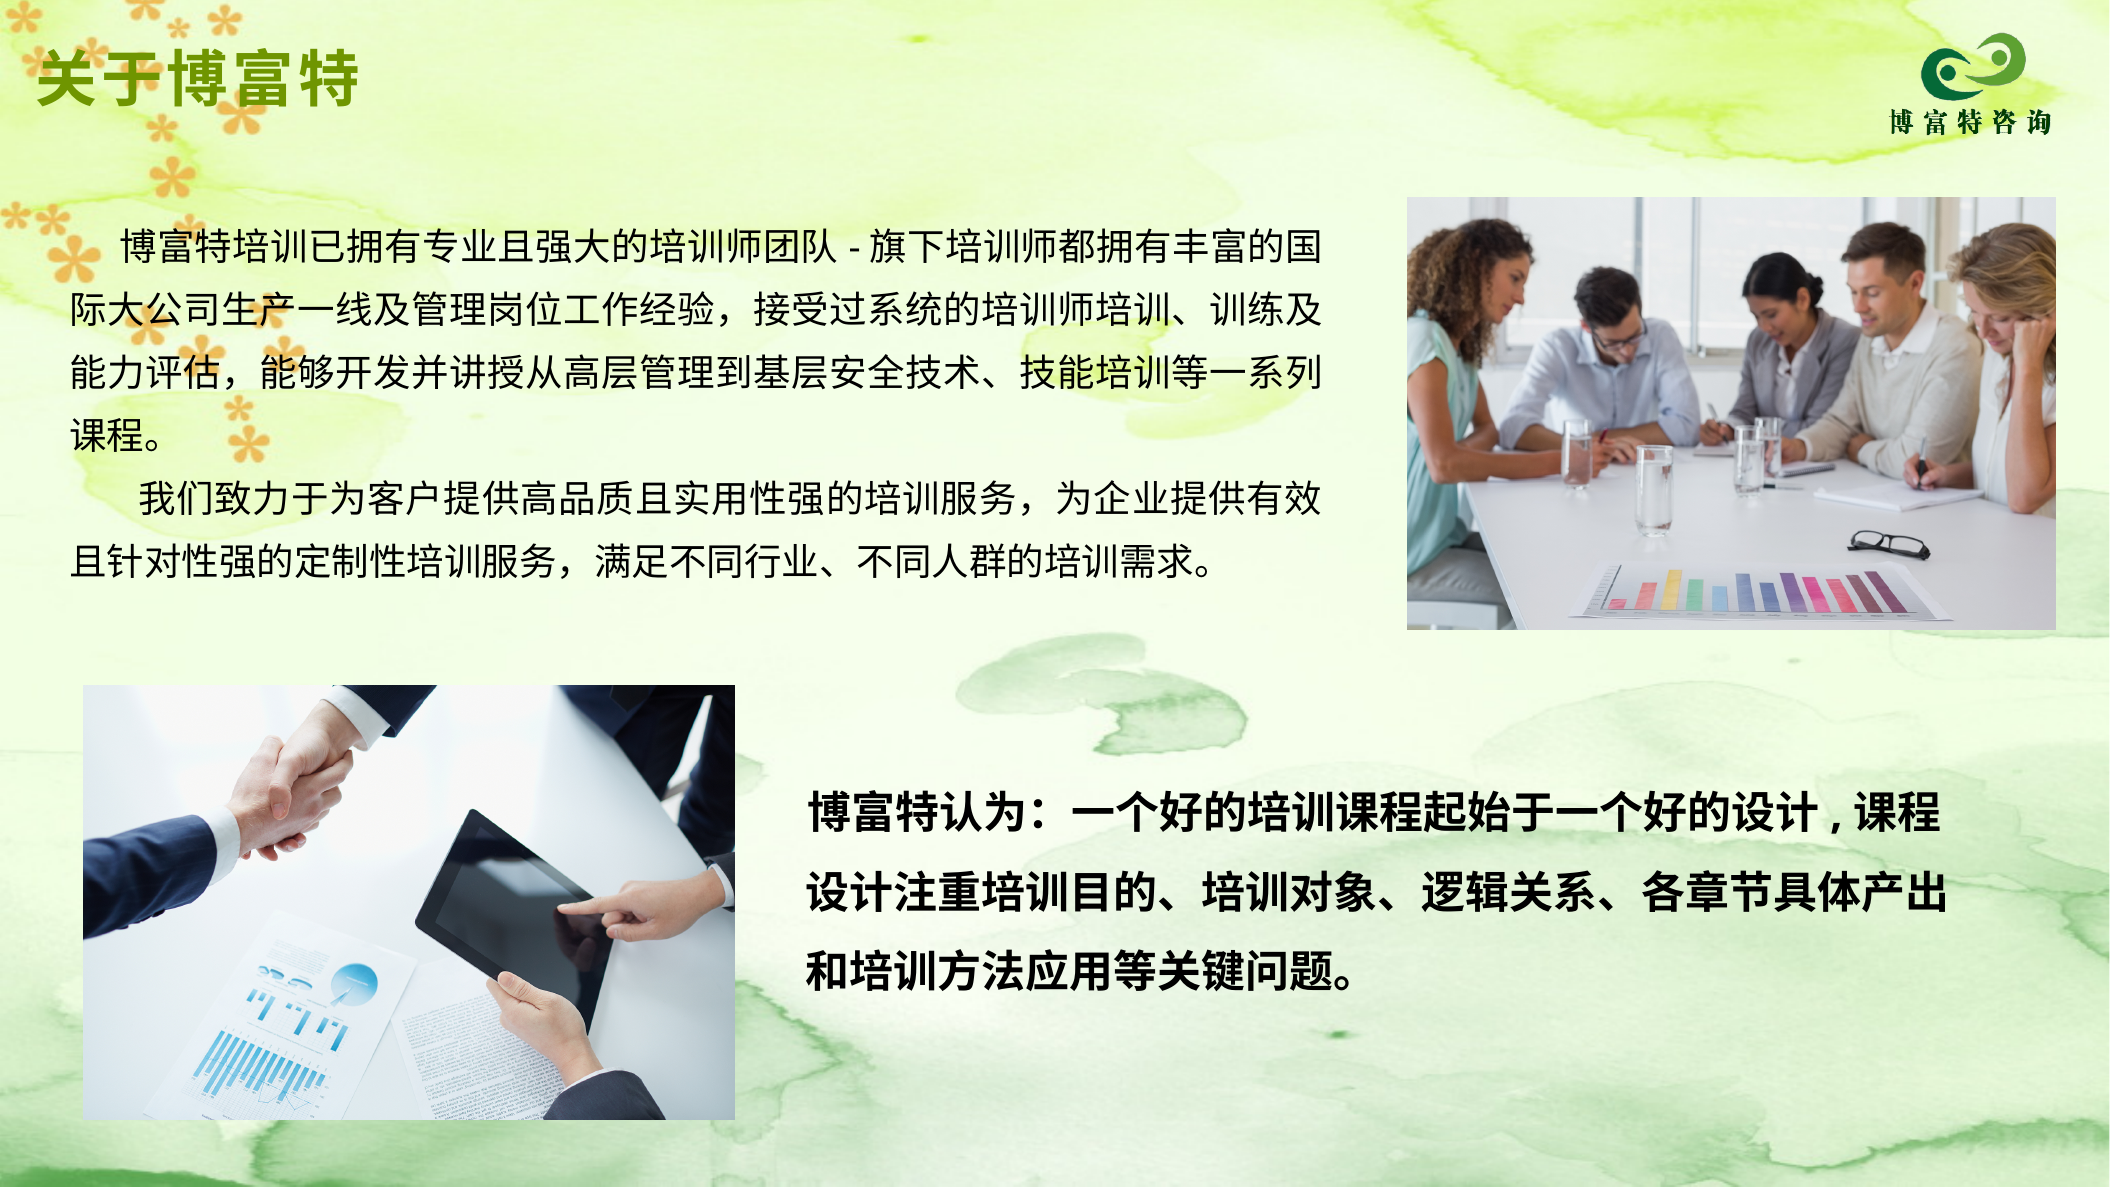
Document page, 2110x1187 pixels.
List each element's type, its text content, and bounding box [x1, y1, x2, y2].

text_box 博富特培训已拥有专业且强大的培训师团队-旗下培训师都拥有丰富的国际大公司生产一线及管理岗位工作经验，接受过系统的培训师培训、训练及能力评估，能够开发并讲授从高层管理到基层安全技术、技能培训等一系列课程。 我们致力于为客户提供高品质且实用性强的培训服务，为企业提供有效且针对性强的定制性培训服务，满足不同行业、不同人群的培训需求。 [54, 197, 1339, 591]
text_box 博富特认为：一个好的培训课程起始于一个好的设计,课程设计注重培训目的、培训对象、逻辑关系、各章节具体产出和培训方法应用等关键问题。 [791, 751, 1979, 1004]
text_box 关于博富特 [20, 32, 1200, 136]
picture [0, 0, 2110, 1187]
